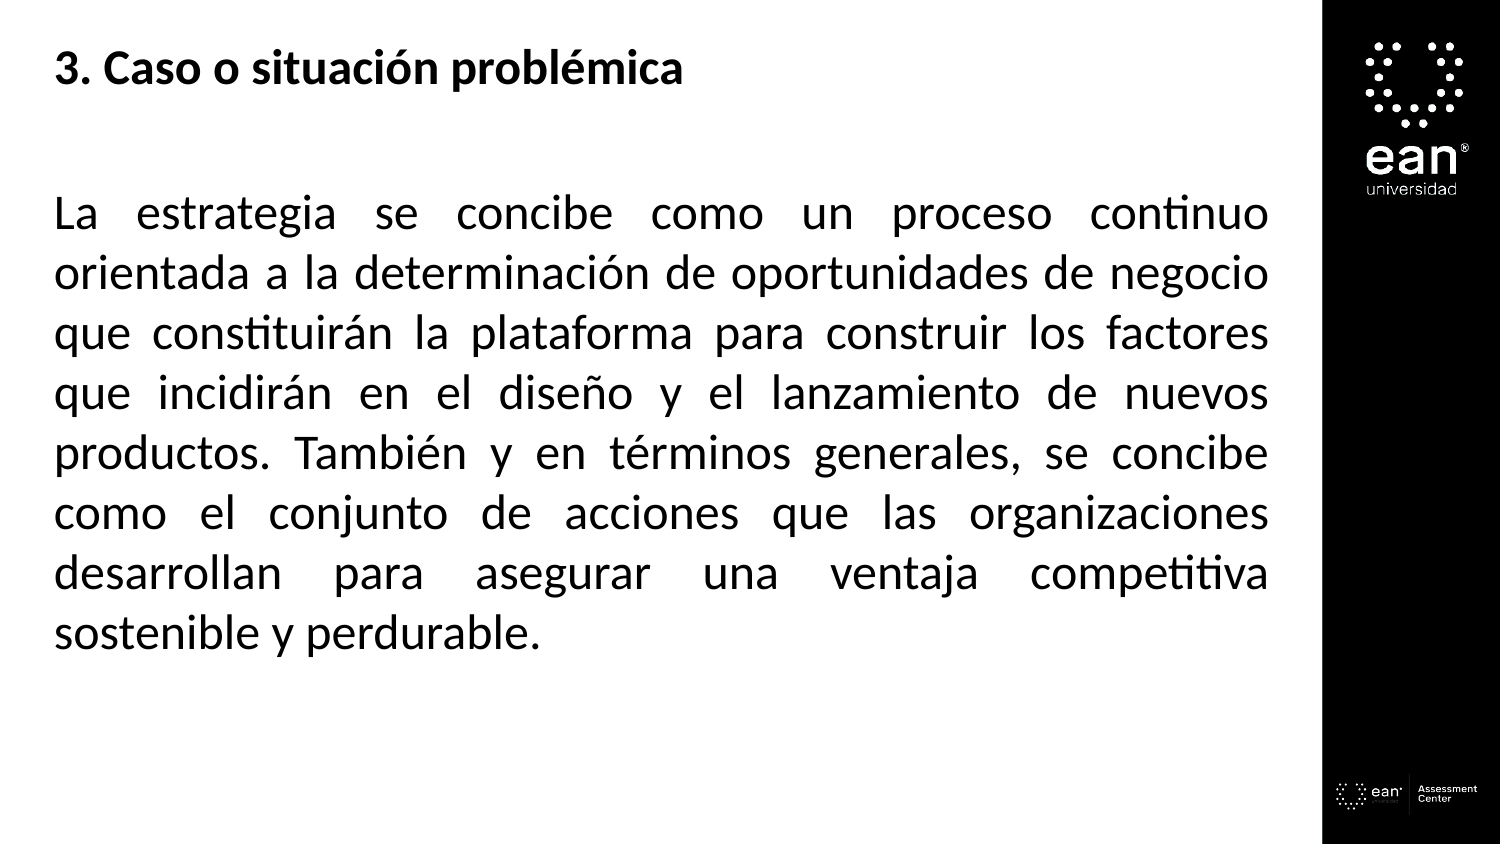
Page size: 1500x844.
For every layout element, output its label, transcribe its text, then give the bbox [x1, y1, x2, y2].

text_box 3. Caso o situación problémica [39, 27, 797, 102]
text_box La estrategia se concibe como un proceso continuo orientada a la determinación de oportunidades de negocio que constituirán la plataforma para construir los factores que incidirán en el diseño y el lanzamiento de nuevos productos. También y en términos generales, se concibe como el conjunto de acciones que las organizaciones desarrollan para asegurar una ventaja competitiva sostenible y perdurable. [39, 171, 1285, 667]
picture [0, 0, 1500, 844]
